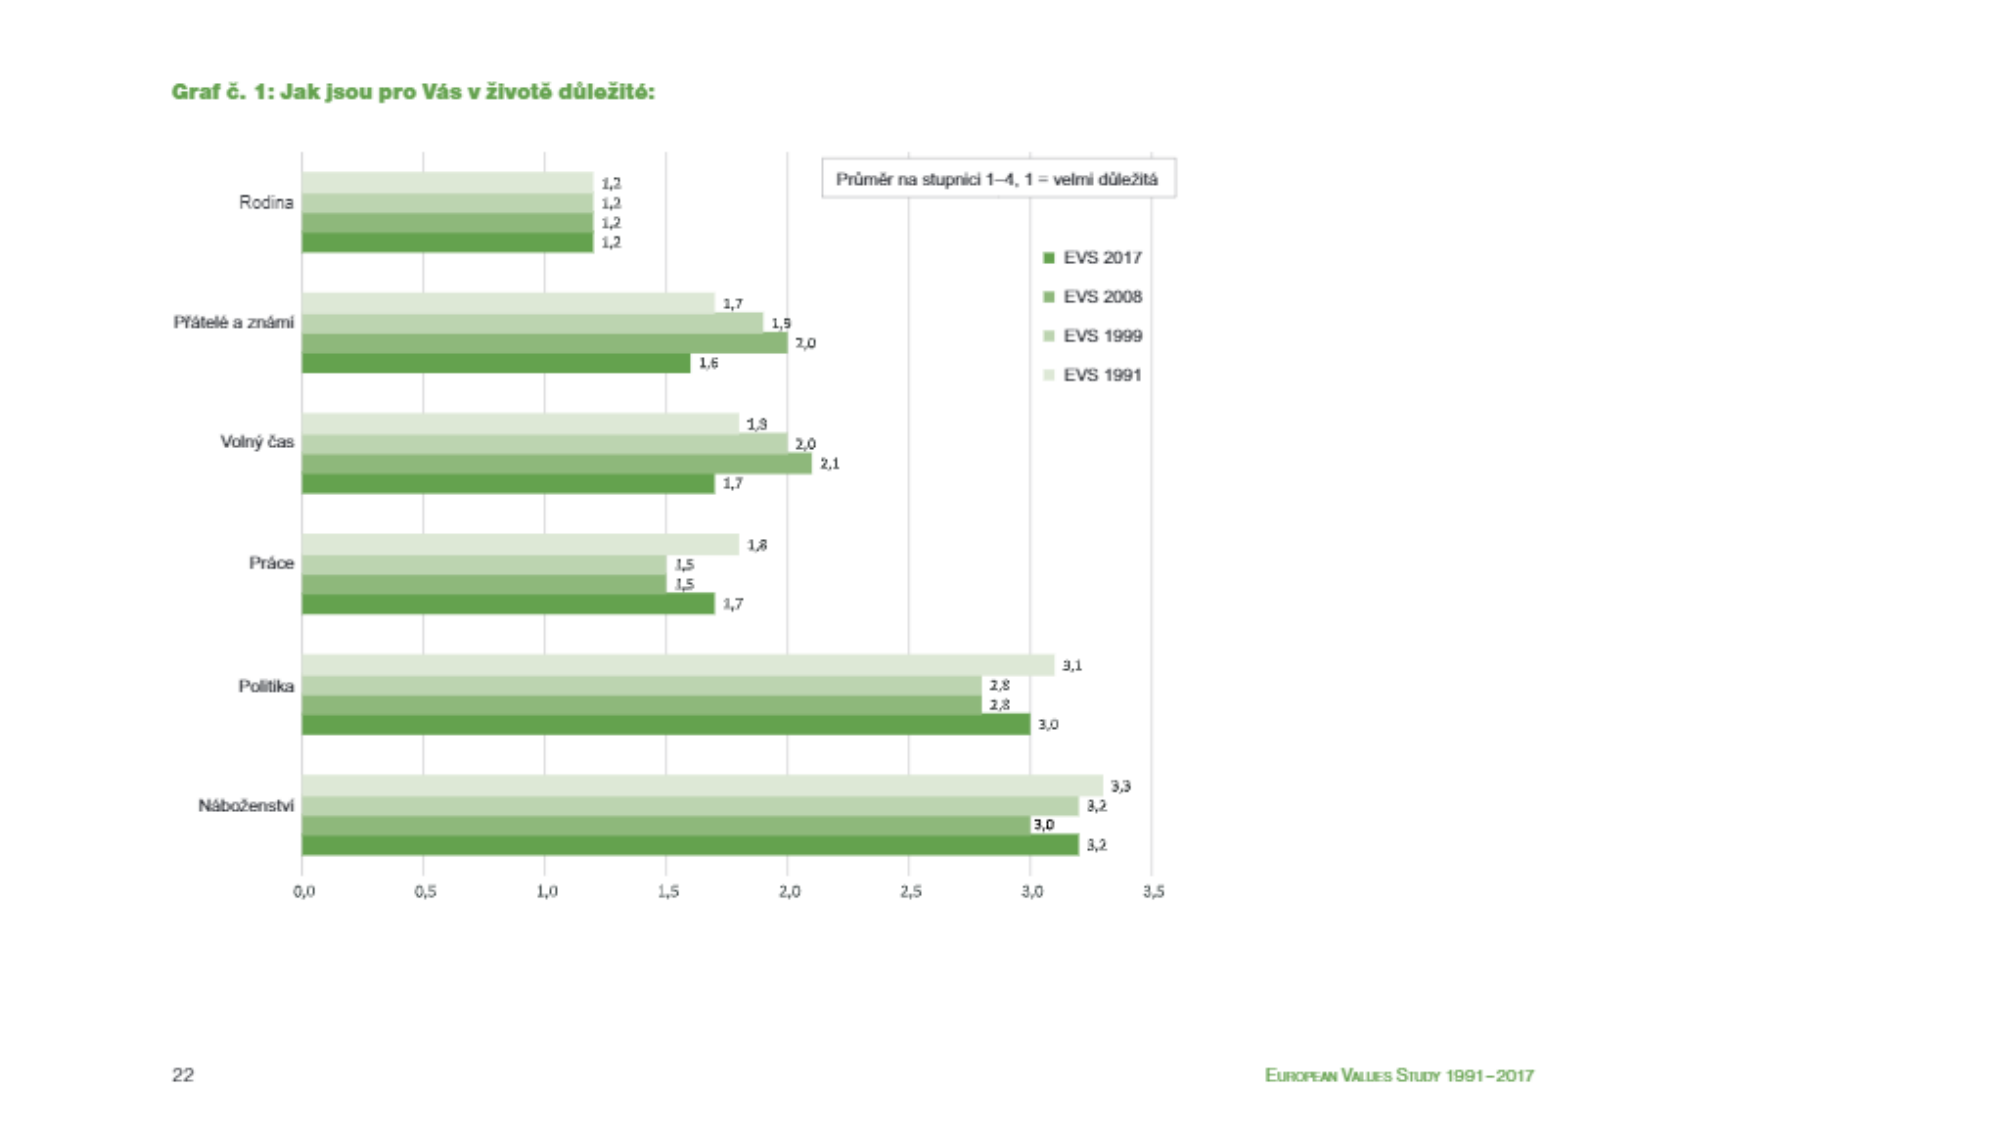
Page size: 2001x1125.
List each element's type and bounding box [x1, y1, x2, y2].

picture [105, 48, 1551, 1091]
